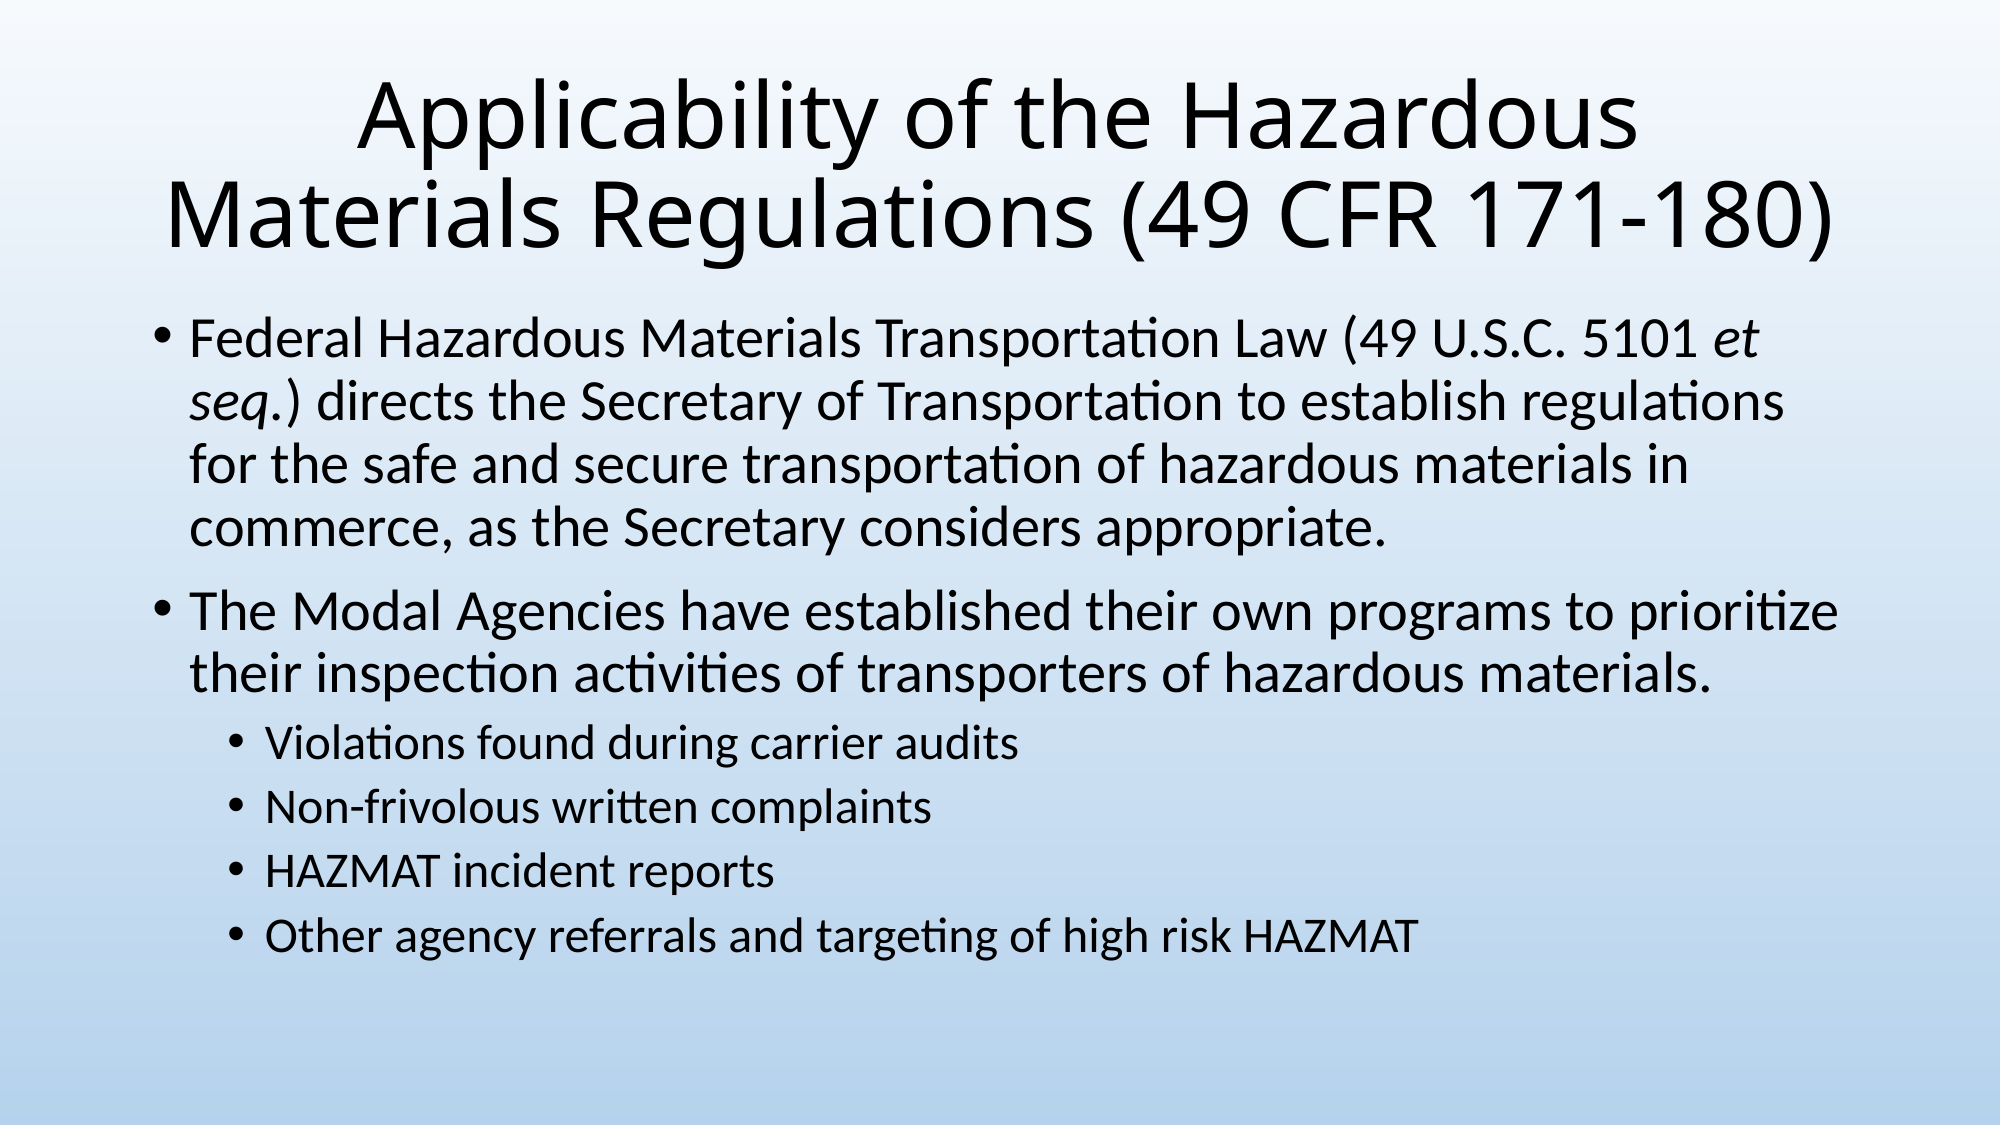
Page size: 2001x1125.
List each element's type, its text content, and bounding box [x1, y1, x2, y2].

list Federal Hazardous Materials Transportation Law (49 U.S.C. 5101 et seq.) directs the Secretary of Transportation to establish regulations for the safe and secure transportation of hazardous materials in commerce, as the Secretary considers appropriate. The Modal Agencies have established their own programs to prioritize their inspection activities of transporters of hazardous materials. Violations found during carrier audits Non-frivolous written complaints HAZMAT incident reports Other agency referrals and targeting of high risk HAZMAT [137, 299, 1863, 1014]
title Applicability of the Hazardous Materials Regulations (49 CFR 171-180) [137, 59, 1863, 278]
